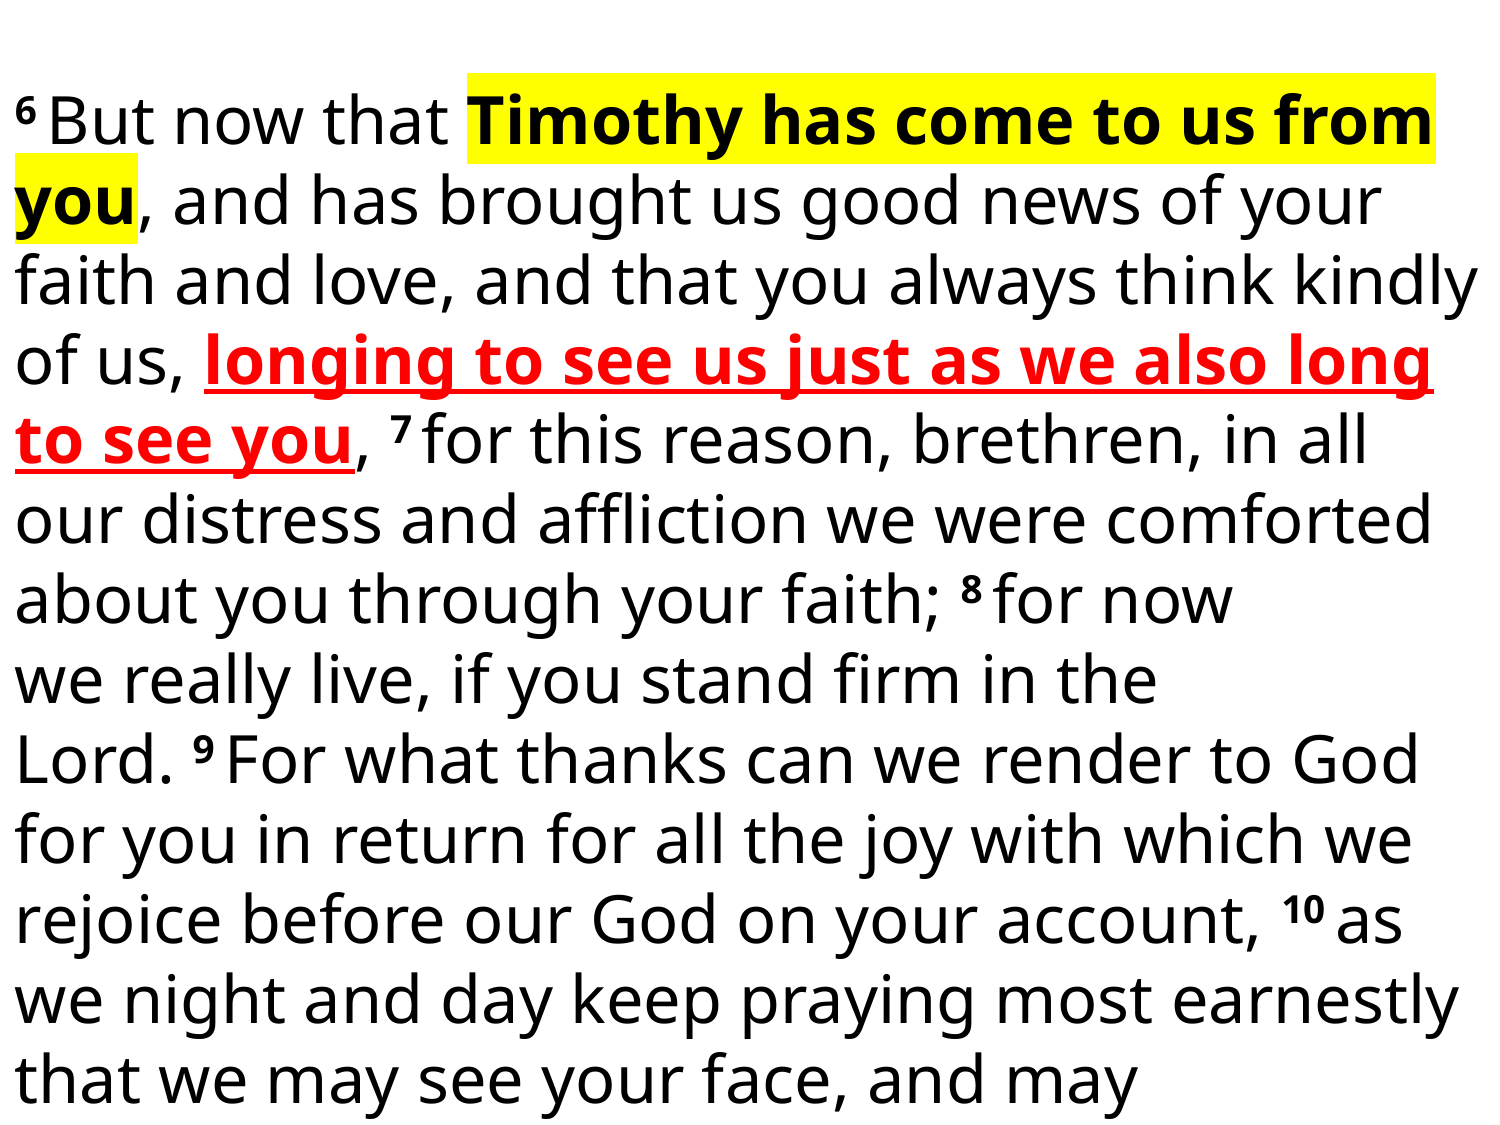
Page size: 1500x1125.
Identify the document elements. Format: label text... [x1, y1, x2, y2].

text_box 6 But now that Timothy has come to us from you, and has brought us good news of your faith and love, and that you always think kindly of us, longing to see us just as we also long to see you, 7 for this reason, brethren, in all our distress and affliction we were comforted about you through your faith; 8 for now we really live, if you stand firm in the Lord. 9 For what thanks can we render to God for you in return for all the joy with which we rejoice before our God on your account, 10 as we night and day keep praying most earnestly that we may see your face, and may complete what is lacking in your faith? [0, 70, 1500, 1125]
